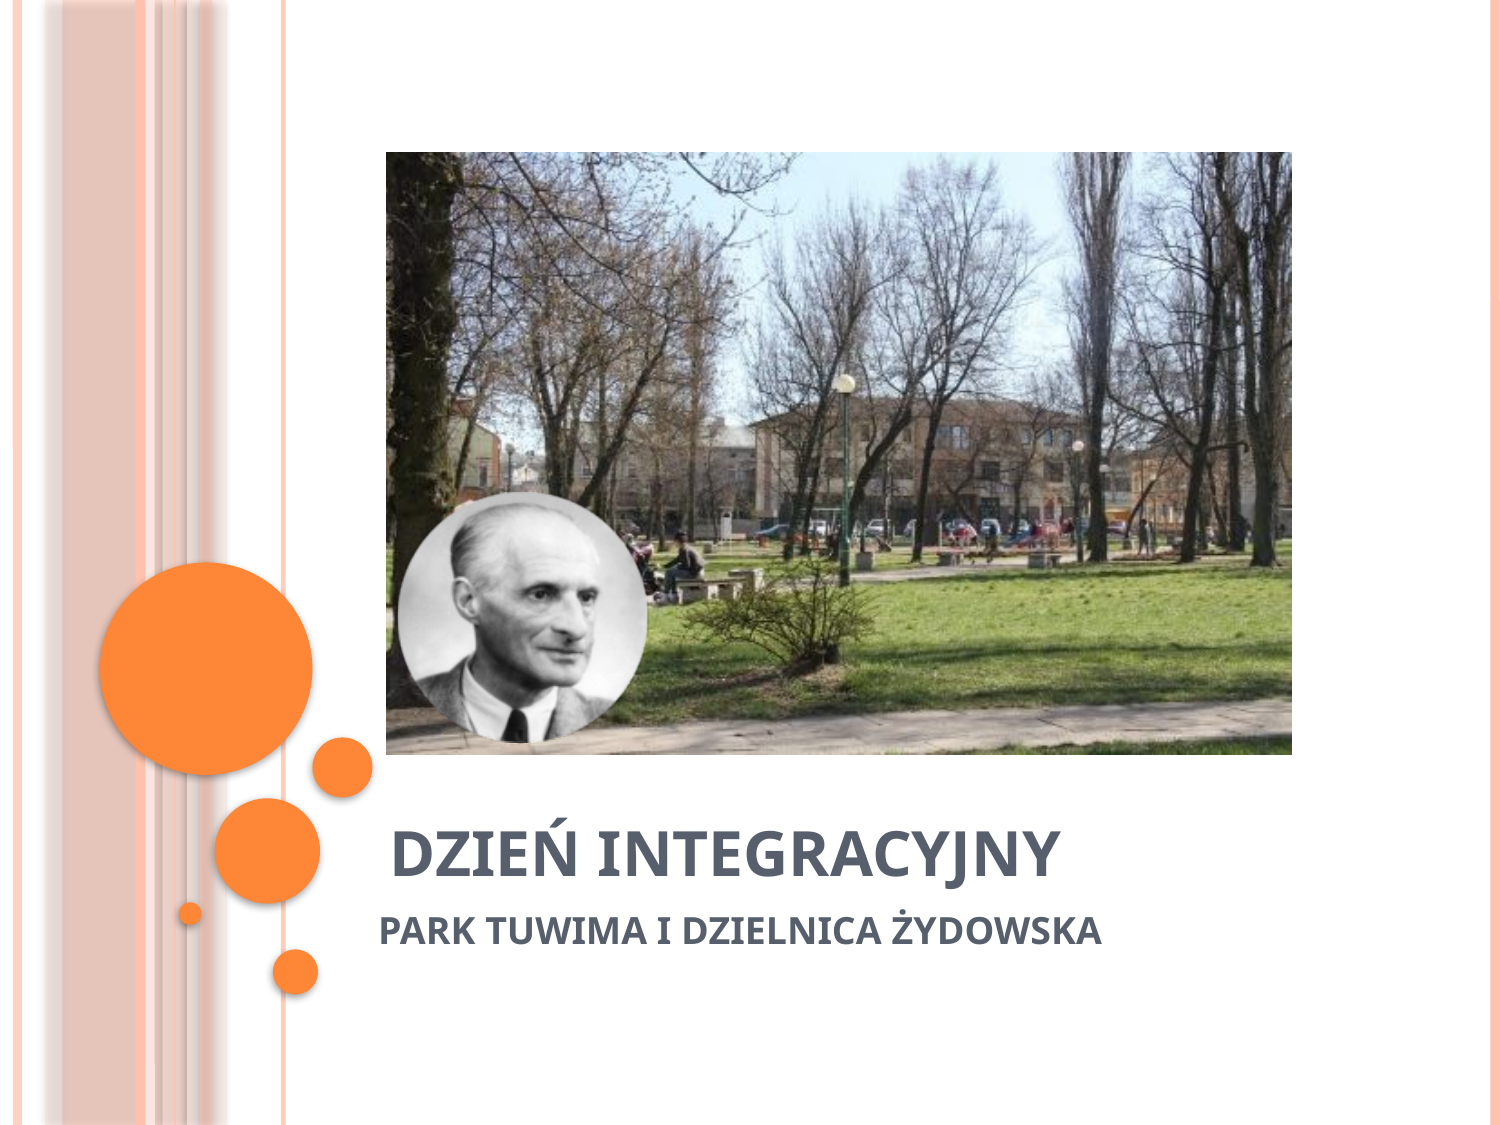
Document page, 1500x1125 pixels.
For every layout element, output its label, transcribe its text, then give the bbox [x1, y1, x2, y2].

title DZIEŃ INTEGRACYJNY [375, 585, 1388, 897]
subtitle PARK TUWIMA I DZIELNICA ŻYDOWSKA [363, 900, 1376, 1125]
picture [210, 151, 1292, 756]
